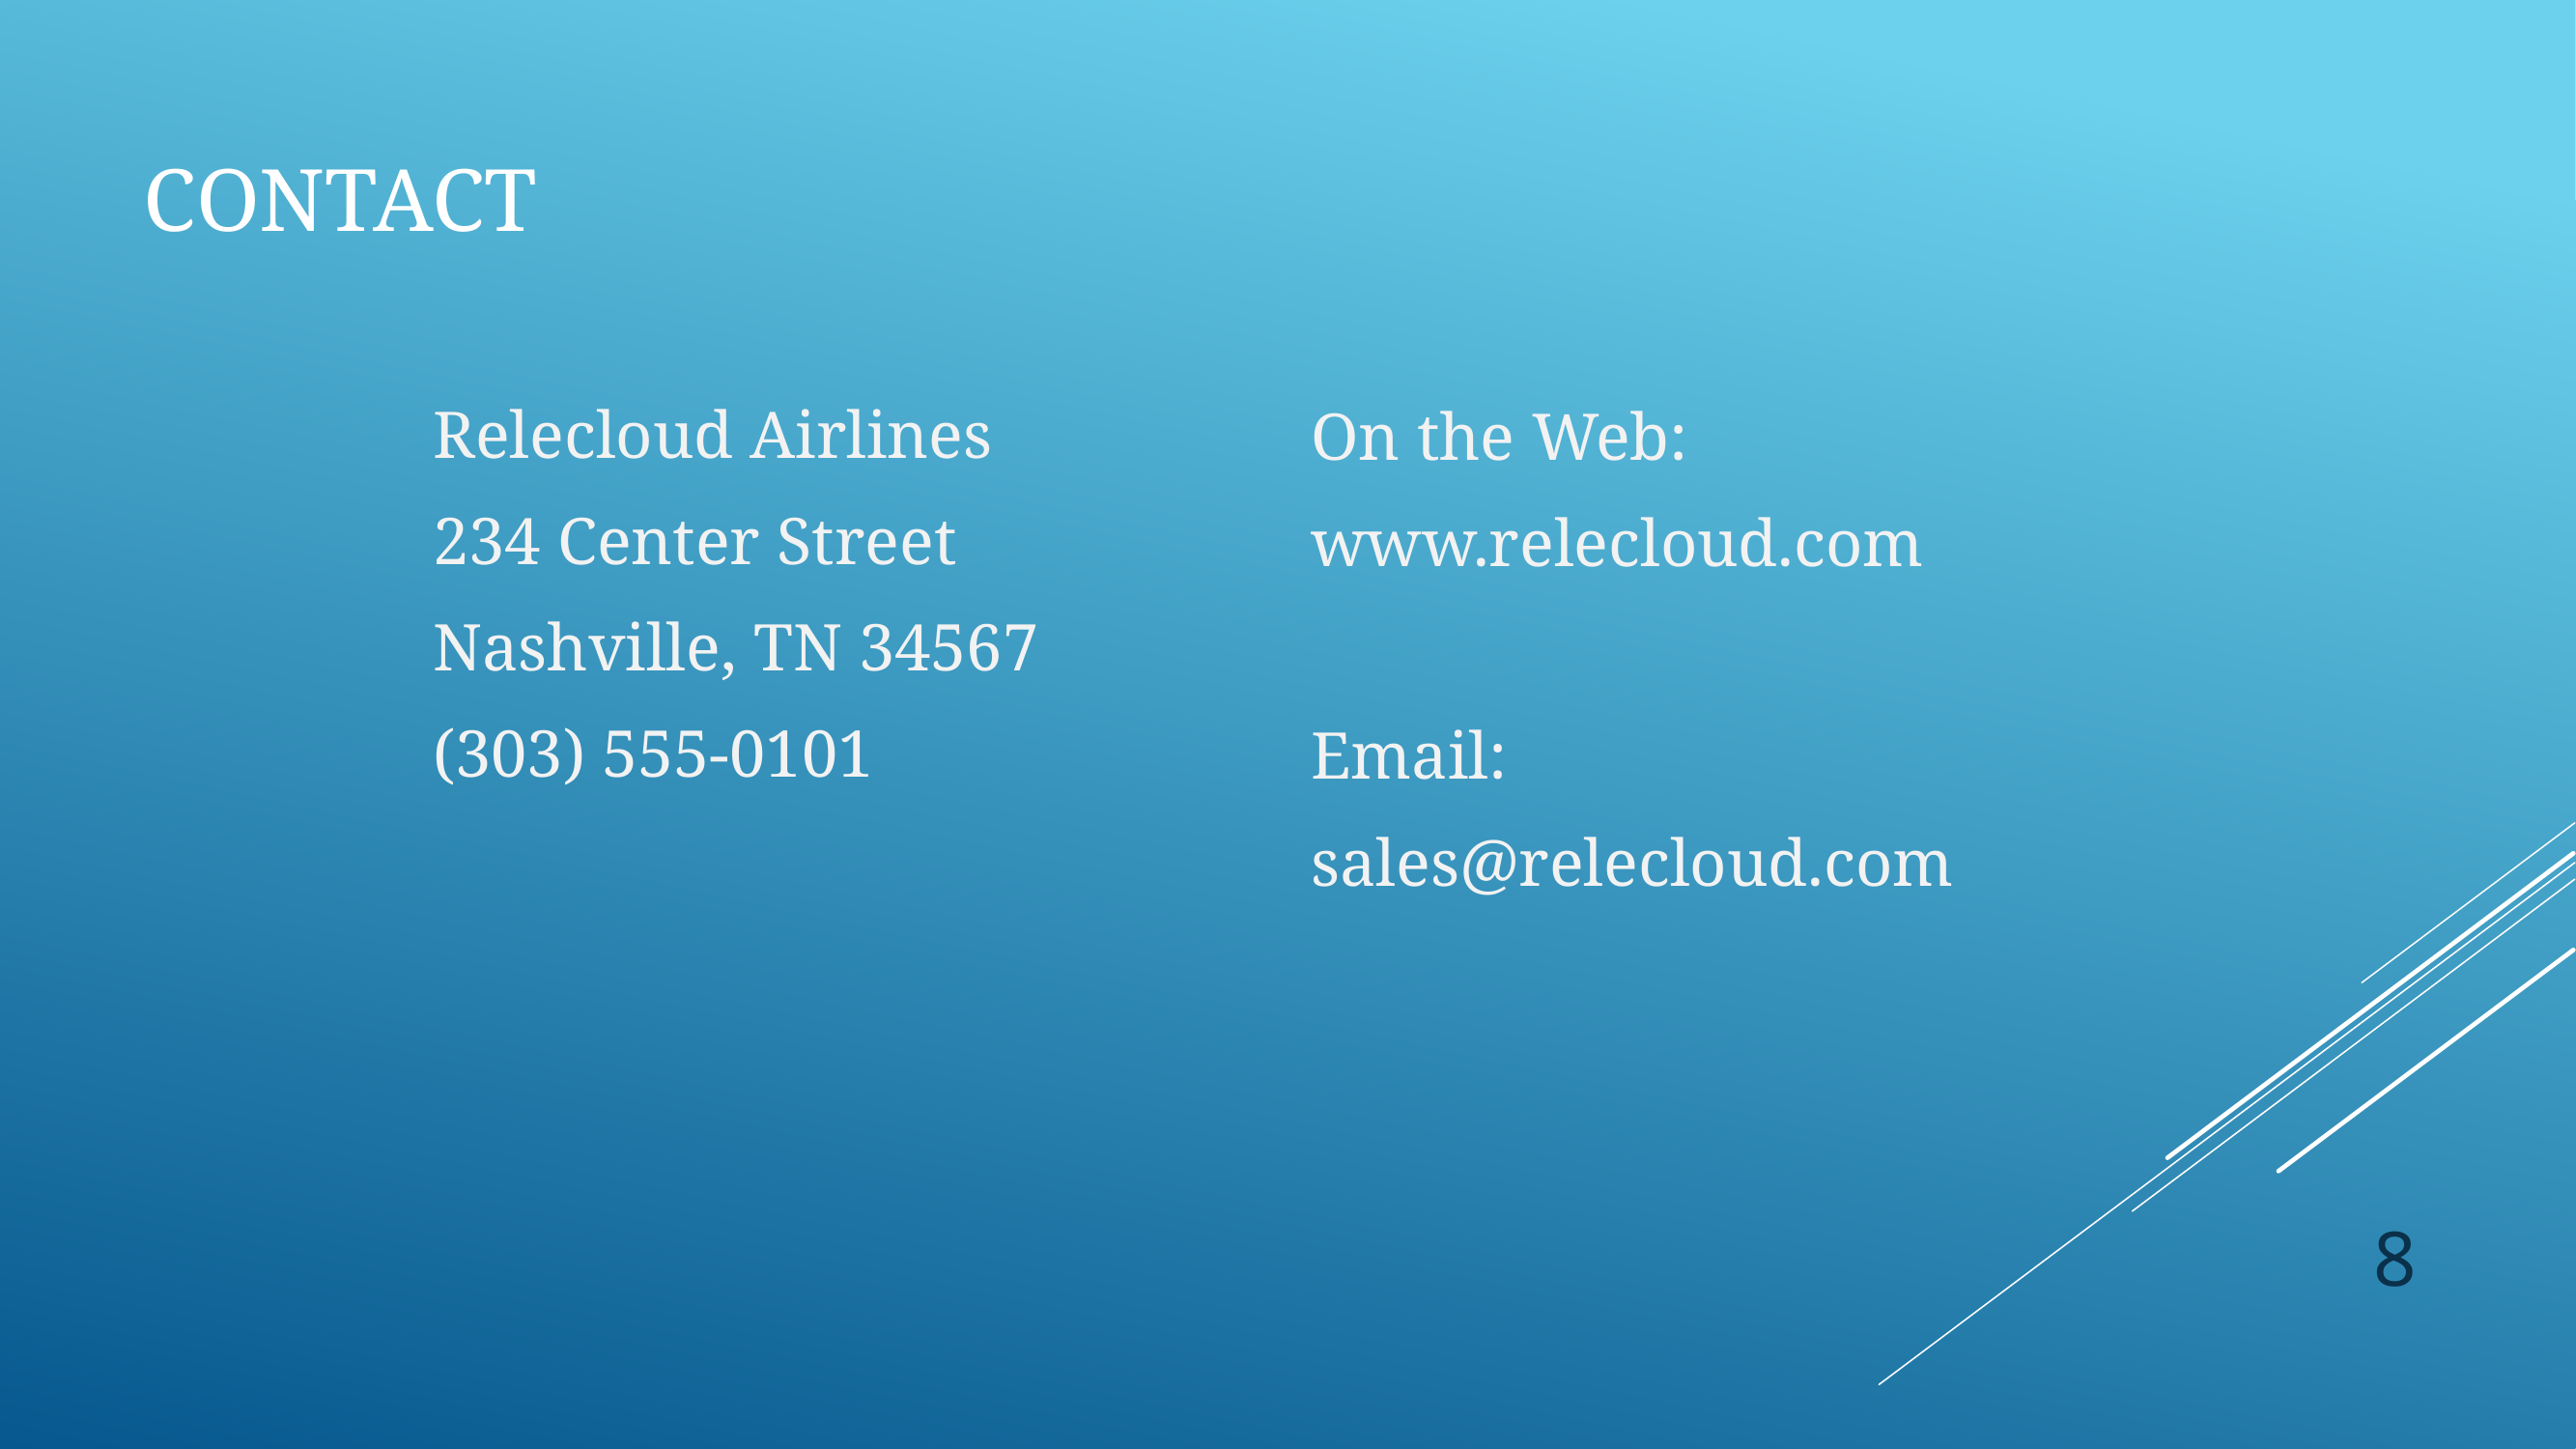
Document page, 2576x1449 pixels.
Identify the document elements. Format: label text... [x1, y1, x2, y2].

title Contact [128, 75, 2448, 318]
text_box On the Web: www.relecloud.com Email: sales@relecloud.com [1291, 385, 2113, 1321]
slide_number 8 [2190, 1179, 2432, 1321]
list Relecloud Airlines 234 Center Street Nashville, TN 34567 (303) 555-0101 [418, 385, 1240, 1321]
